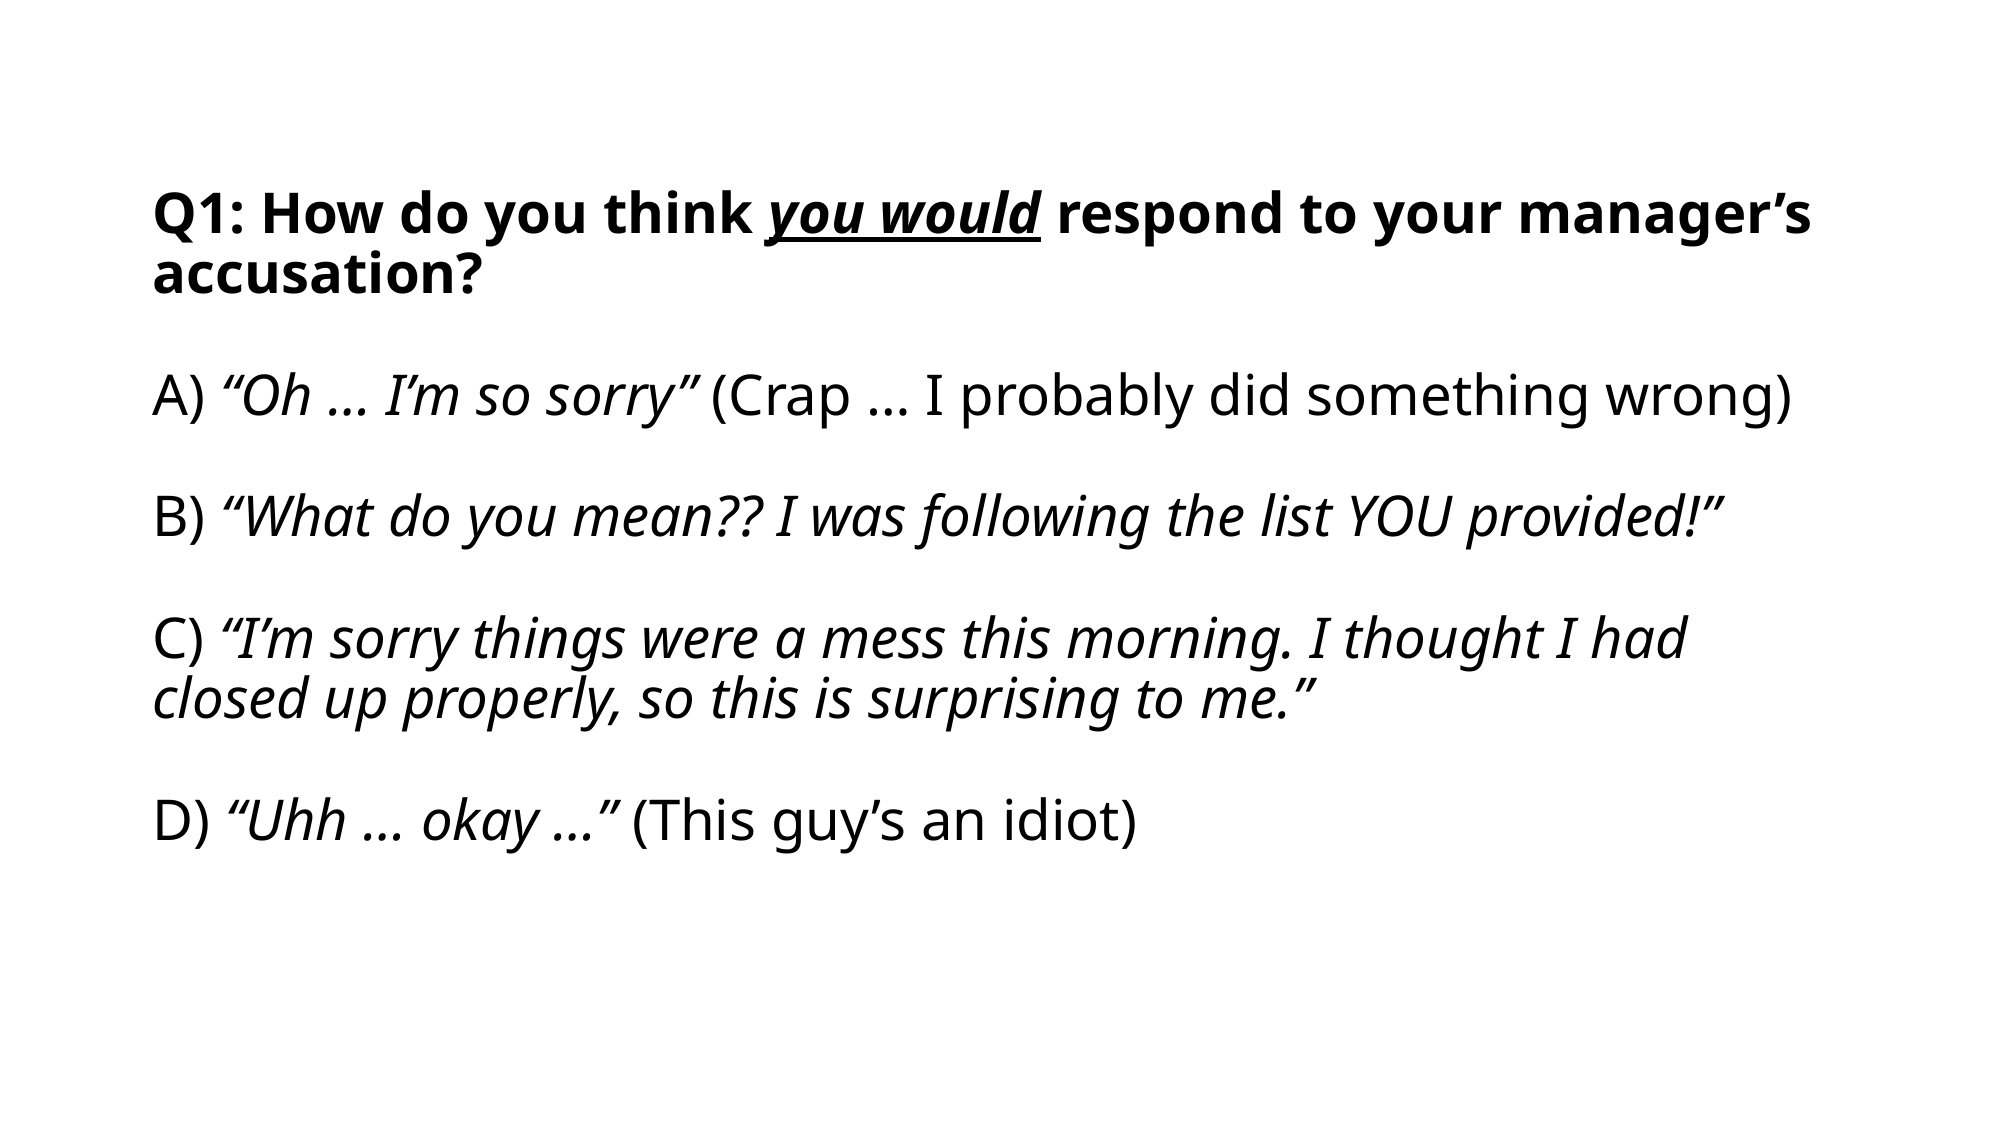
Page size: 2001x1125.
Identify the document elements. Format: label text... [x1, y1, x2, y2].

title Q1: How do you think you would respond to your manager’s accusation? A) “Oh … I’m so sorry” (Crap … I probably did something wrong) B) “What do you mean?? I was following the list YOU provided!” C) “I’m sorry things were a mess this morning. I thought I had closed up properly, so this is surprising to me.” D) “Uhh … okay …” (This guy’s an idiot) [137, 109, 1863, 1016]
